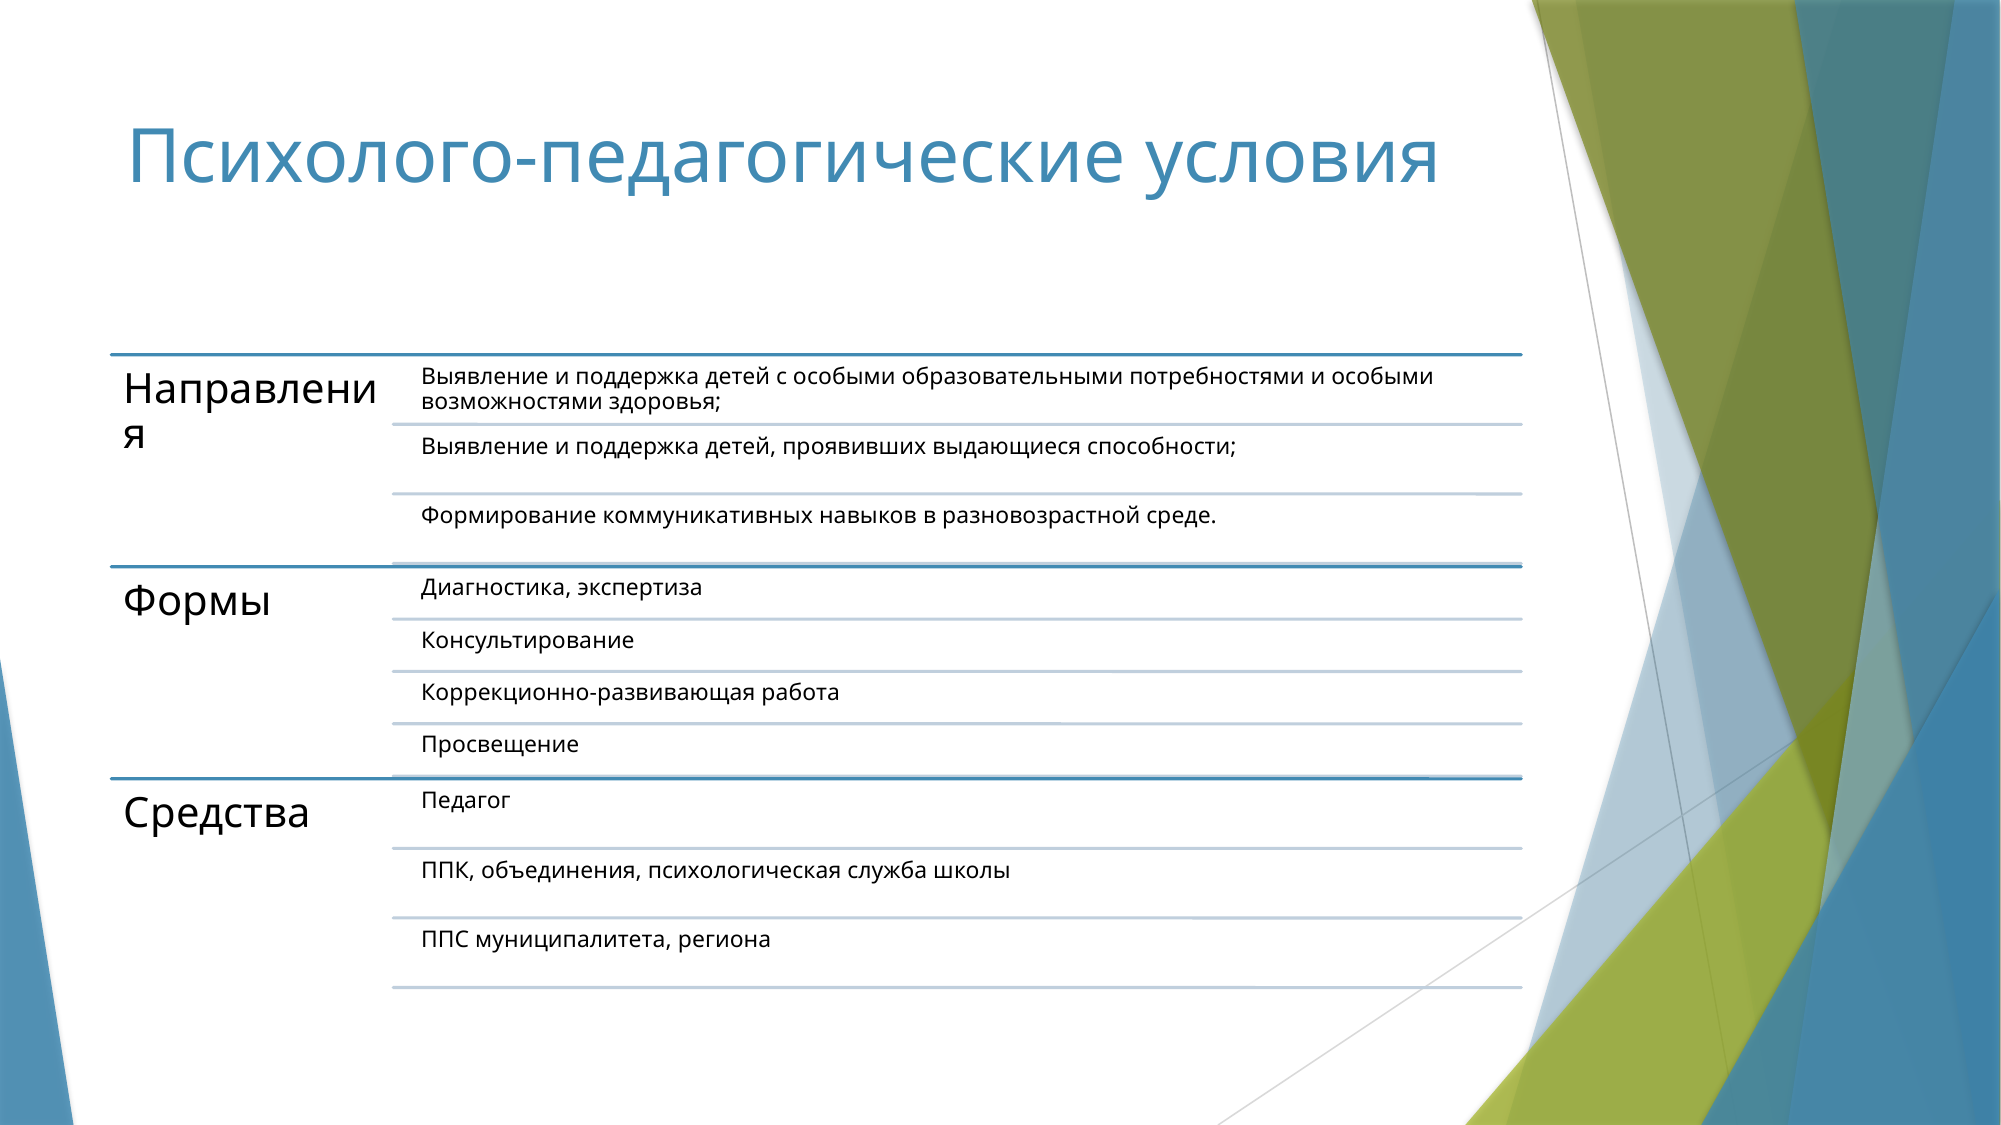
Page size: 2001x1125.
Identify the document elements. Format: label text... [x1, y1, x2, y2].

title Психолого-педагогические условия [111, 99, 1522, 317]
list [110, 353, 1522, 992]
